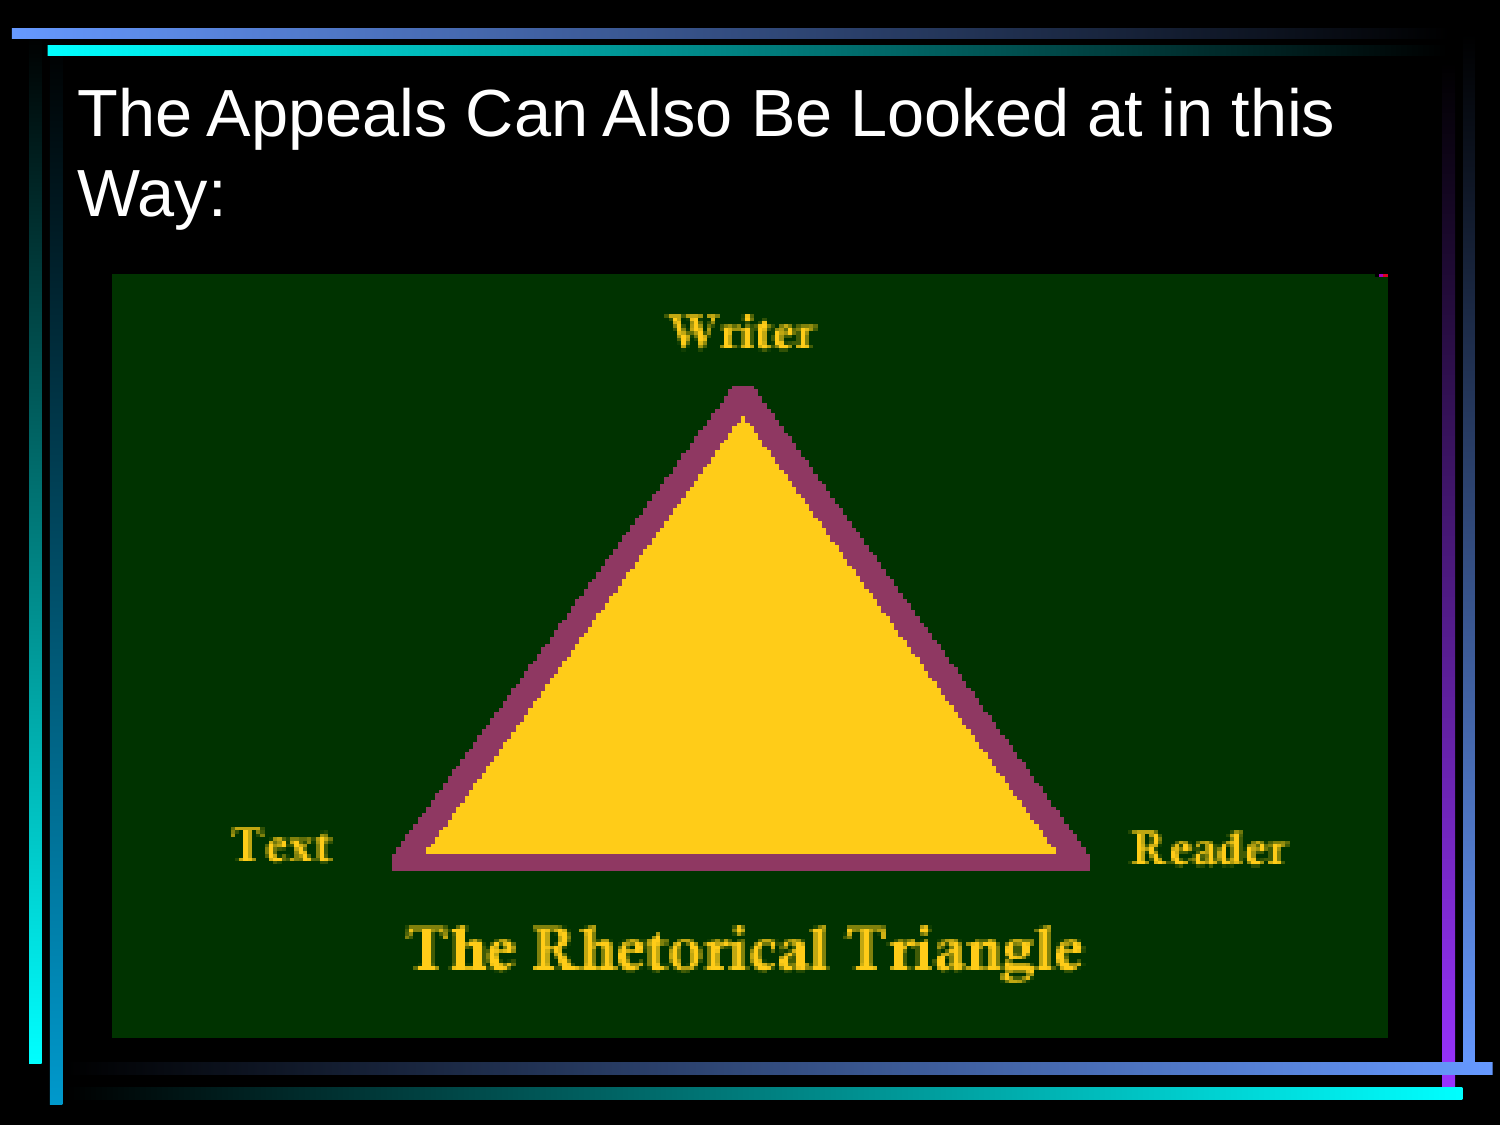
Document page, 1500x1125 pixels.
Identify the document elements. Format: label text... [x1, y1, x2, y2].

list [112, 274, 1388, 1038]
title The Appeals Can Also Be Looked at in this Way: [62, 62, 1375, 200]
